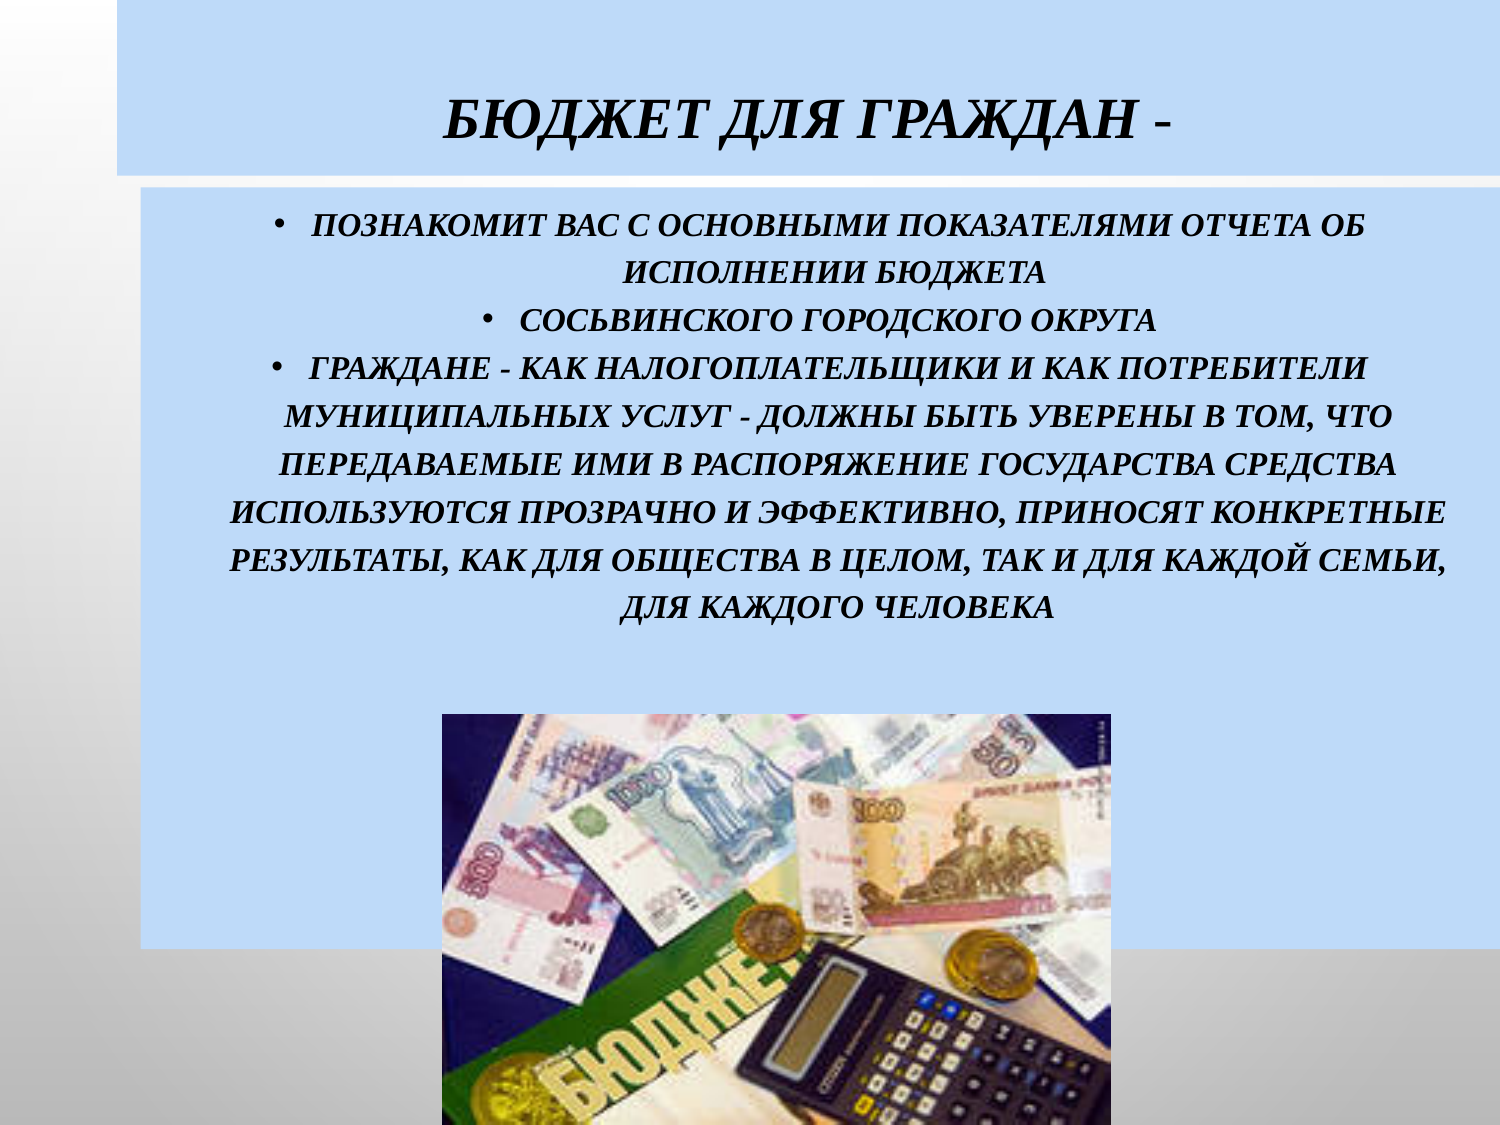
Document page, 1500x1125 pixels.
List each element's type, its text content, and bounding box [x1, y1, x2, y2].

list познакомит вас с основными показателями отчета об исполнении бюджета Сосьвинского городского округа Граждане - как налогоплательщики и как потребители муниципальных услуг - должны быть уверены в том, что передаваемые ими в распоряжение государства средства используются прозрачно и эффективно, приносят конкретные результаты, как для общества в целом, так и для каждой семьи, для каждого человека [140, 187, 1500, 950]
picture [0, 0, 1500, 1125]
title Бюджет для граждан - [116, 0, 1500, 177]
